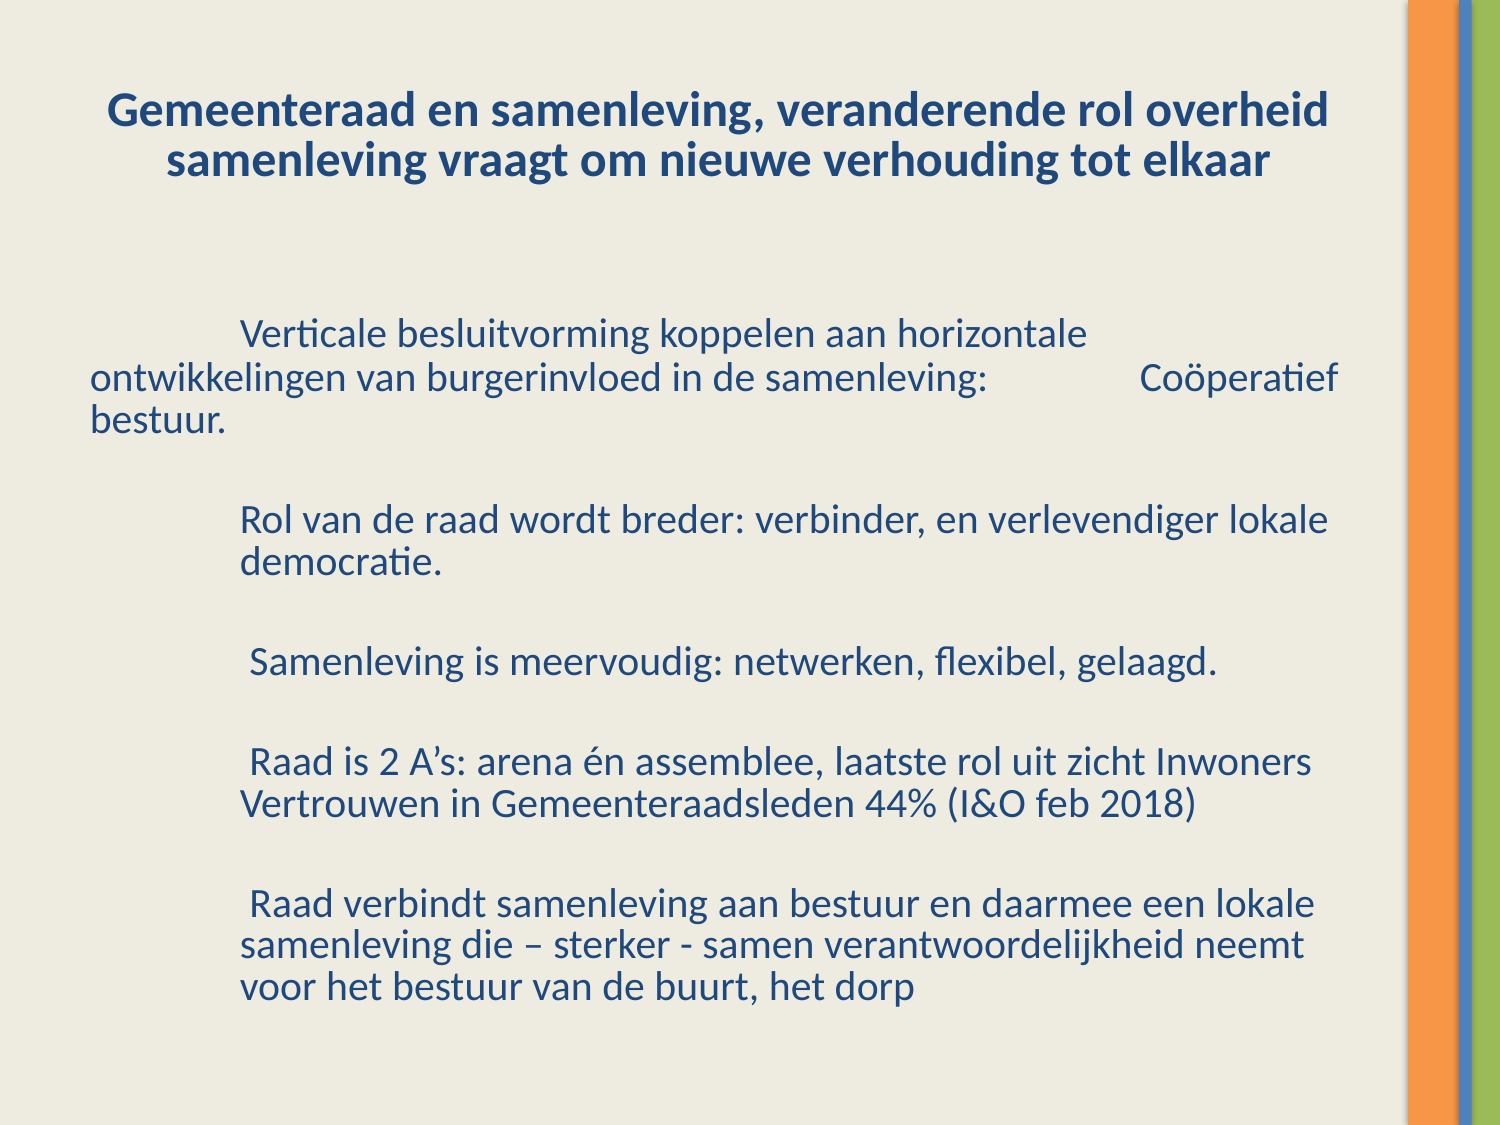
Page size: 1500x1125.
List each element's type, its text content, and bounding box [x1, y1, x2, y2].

list Verticale besluitvorming koppelen aan horizontale ontwikkelingen van burgerinvloed in de samenleving: Coöperatief bestuur. Rol van de raad wordt breder: verbinder, en verlevendiger lokale democratie. Samenleving is meervoudig: netwerken, flexibel, gelaagd. Raad is 2 A’s: arena én assemblee, laatste rol uit zicht Inwoners Vertrouwen in Gemeenteraadsleden 44% (I&O feb 2018) Raad verbindt samenleving aan bestuur en daarmee een lokale samenleving die – sterker - samen verantwoordelijkheid neemt voor het bestuur van de buurt, het dorp [75, 302, 1363, 1125]
title Gemeenteraad en samenleving, veranderende rol overheid samenleving vraagt om nieuwe verhouding tot elkaar [75, 45, 1363, 233]
